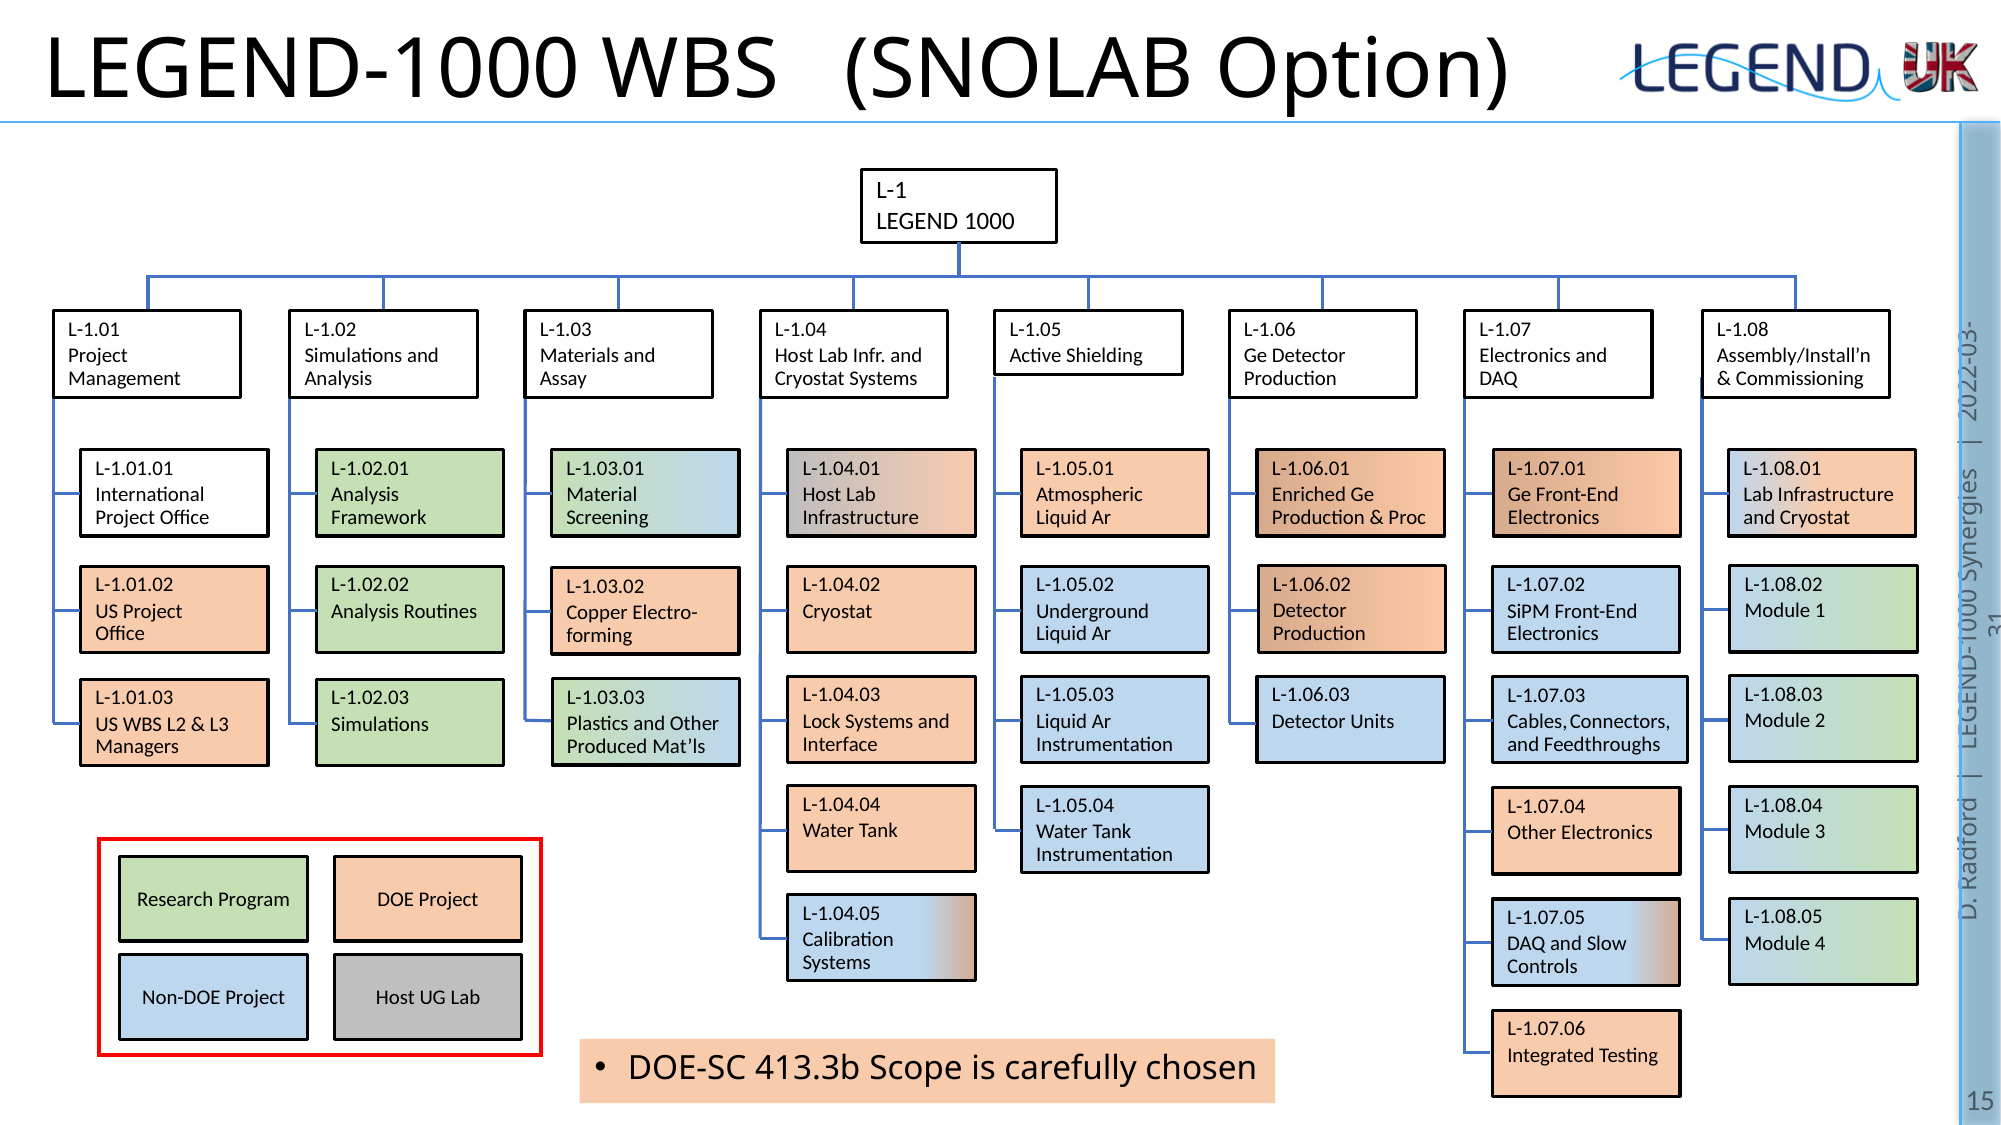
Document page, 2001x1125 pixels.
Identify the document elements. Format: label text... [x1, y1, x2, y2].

list DOE-SC 413.3b Scope is carefully chosen [579, 1055, 1276, 1104]
picture [1862, 25, 1985, 115]
text_box L-1.07.06 Integrated Testing [1492, 1055, 1680, 1097]
title LEGEND-1000 WBS (SNOLAB Option) [28, 17, 1862, 121]
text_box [53, 169, 1918, 1055]
